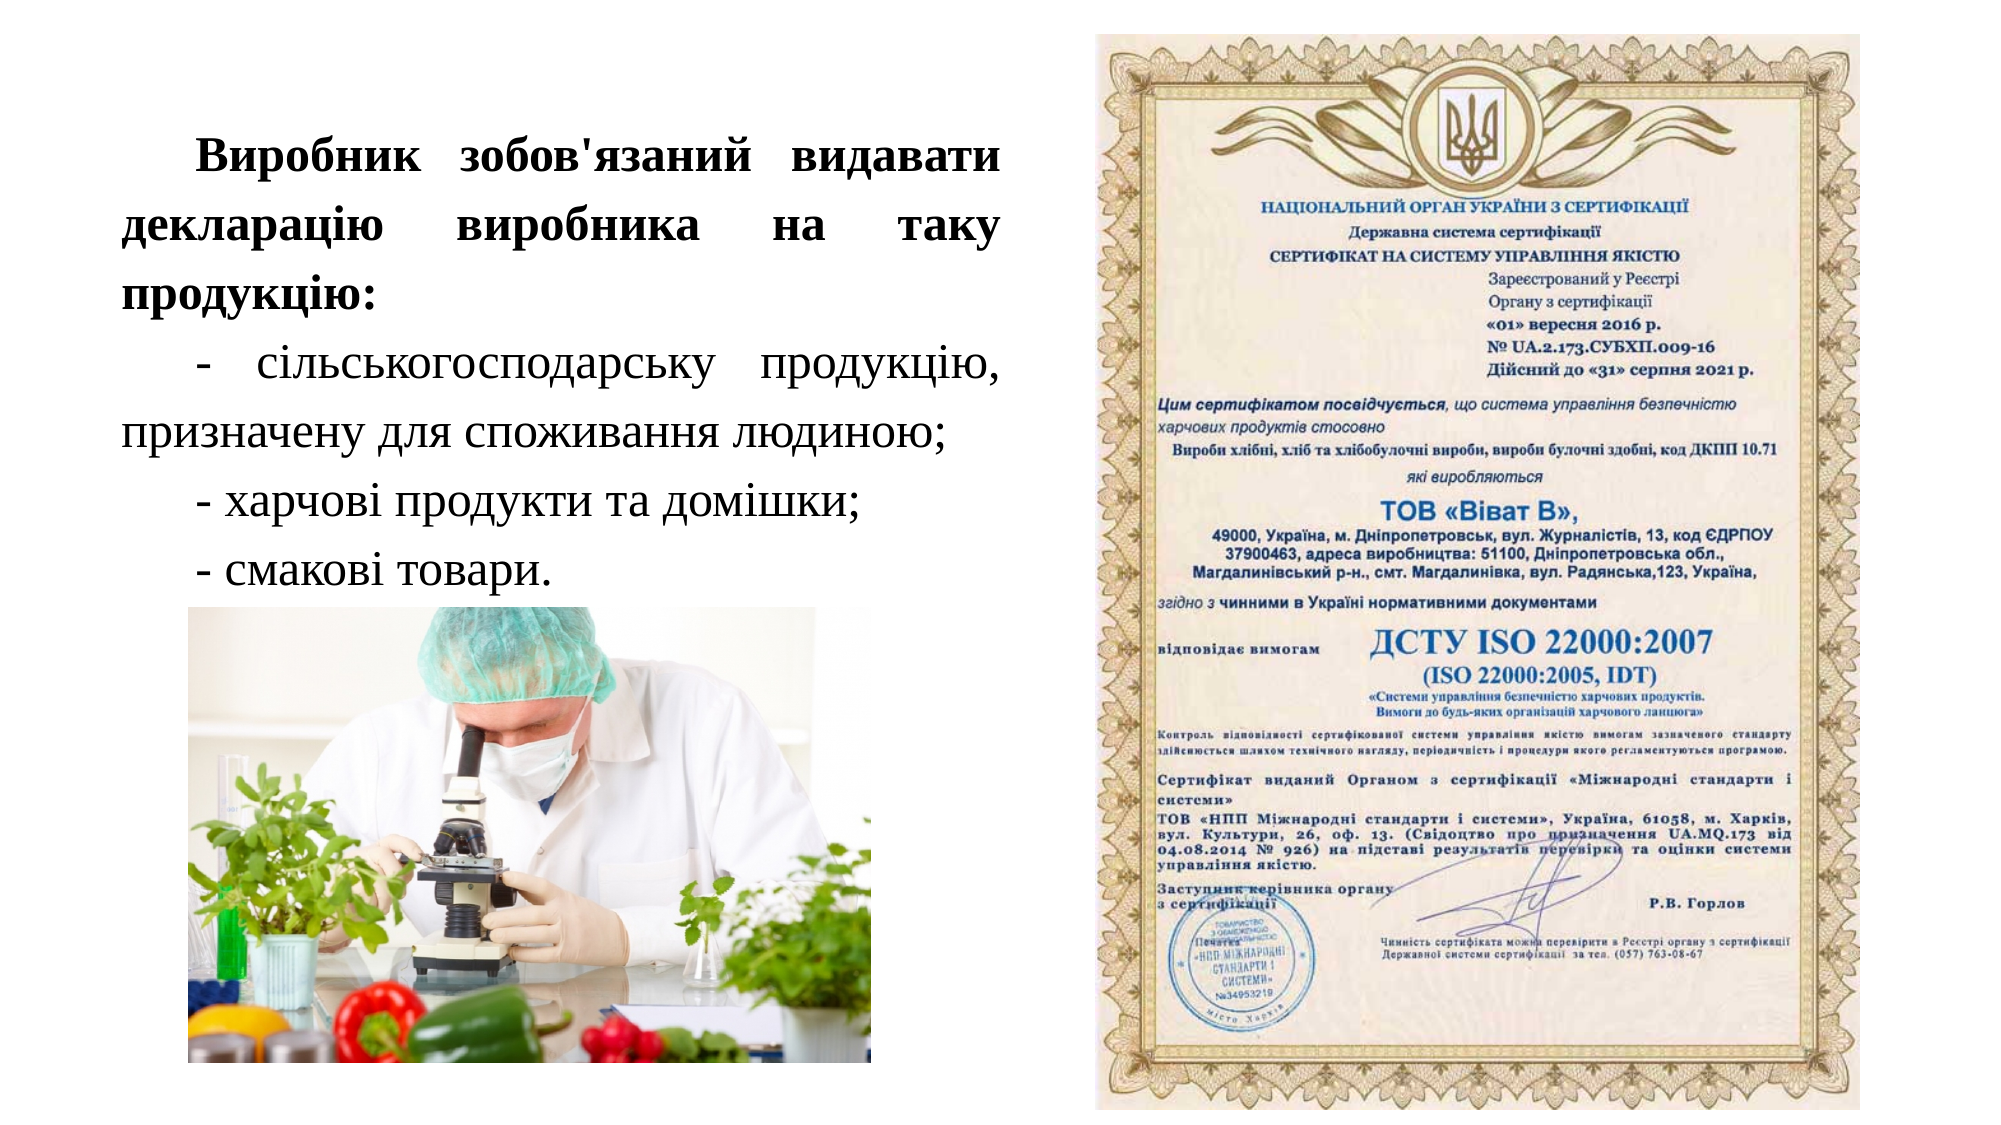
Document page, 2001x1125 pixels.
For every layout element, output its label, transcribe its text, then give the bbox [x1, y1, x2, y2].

text_box Виробник зобов'язаний видавати декларацію виробника на таку продукцію: - сільськогосподарську продукцію, призначену для споживання людиною; - харчові продукти та домішки; - смакові товари. [106, 104, 1016, 603]
picture [1094, 33, 1860, 1111]
picture [188, 607, 871, 1064]
